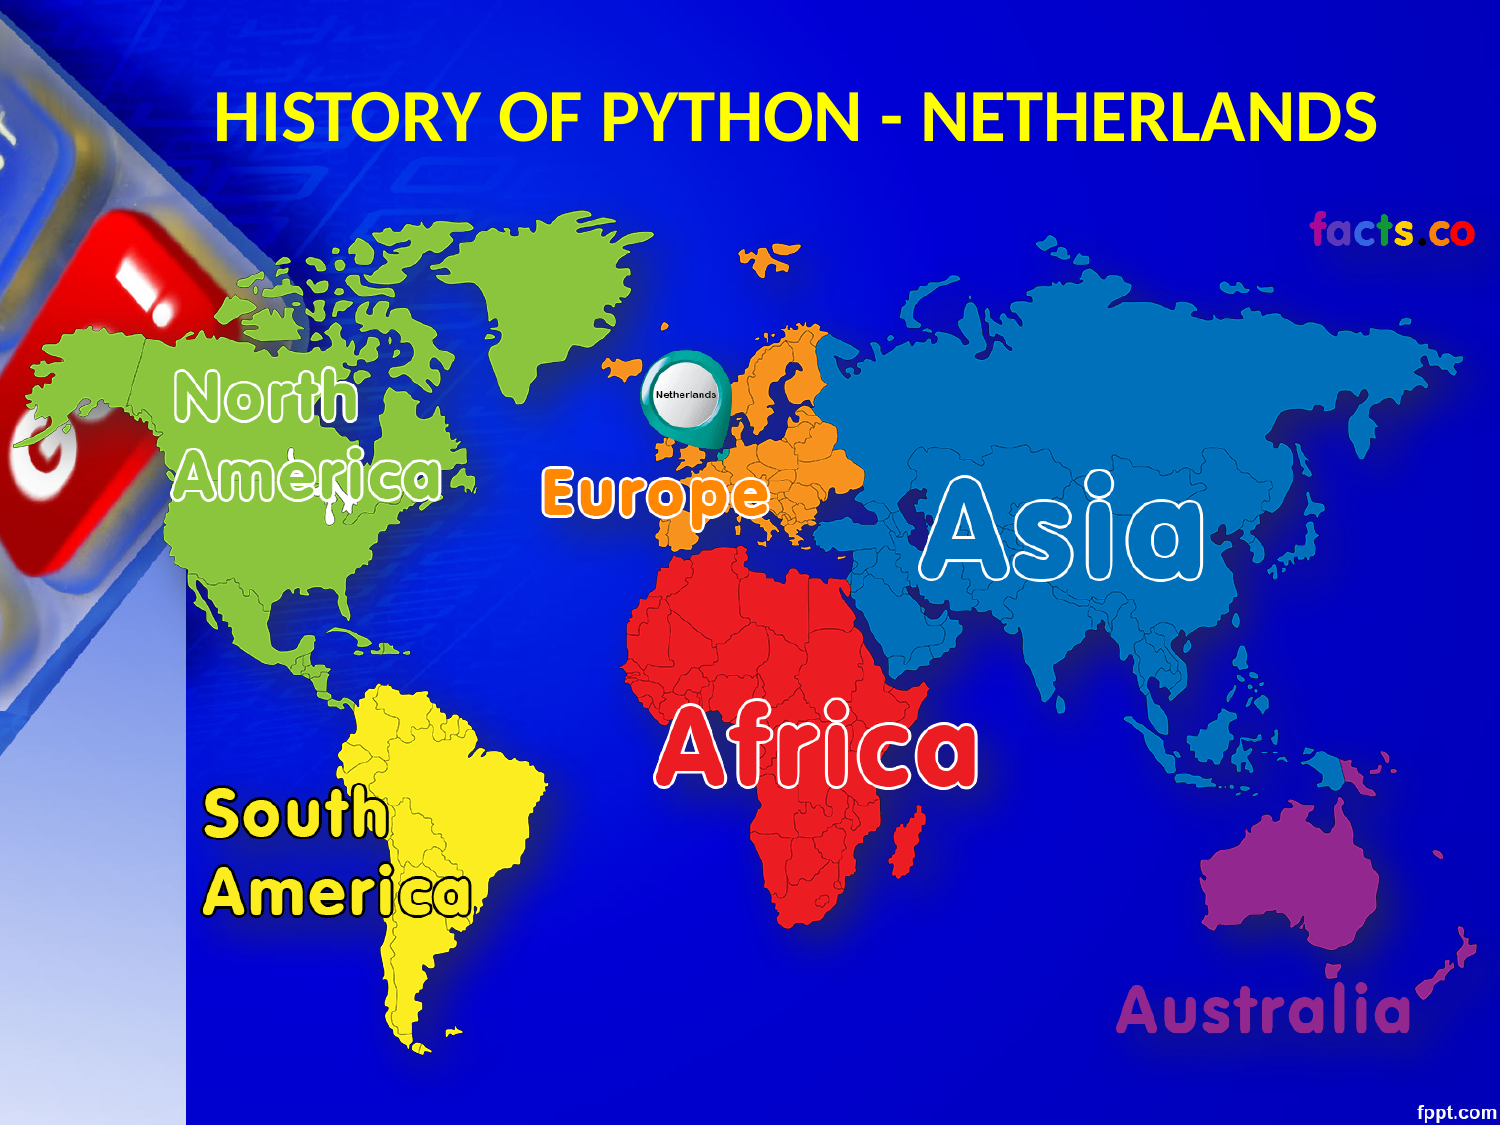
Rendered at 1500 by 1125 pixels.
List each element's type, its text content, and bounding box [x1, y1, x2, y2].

title HISTORY OF PYTHON - NETHERLANDS [117, 46, 1477, 176]
picture [0, 0, 1500, 1125]
